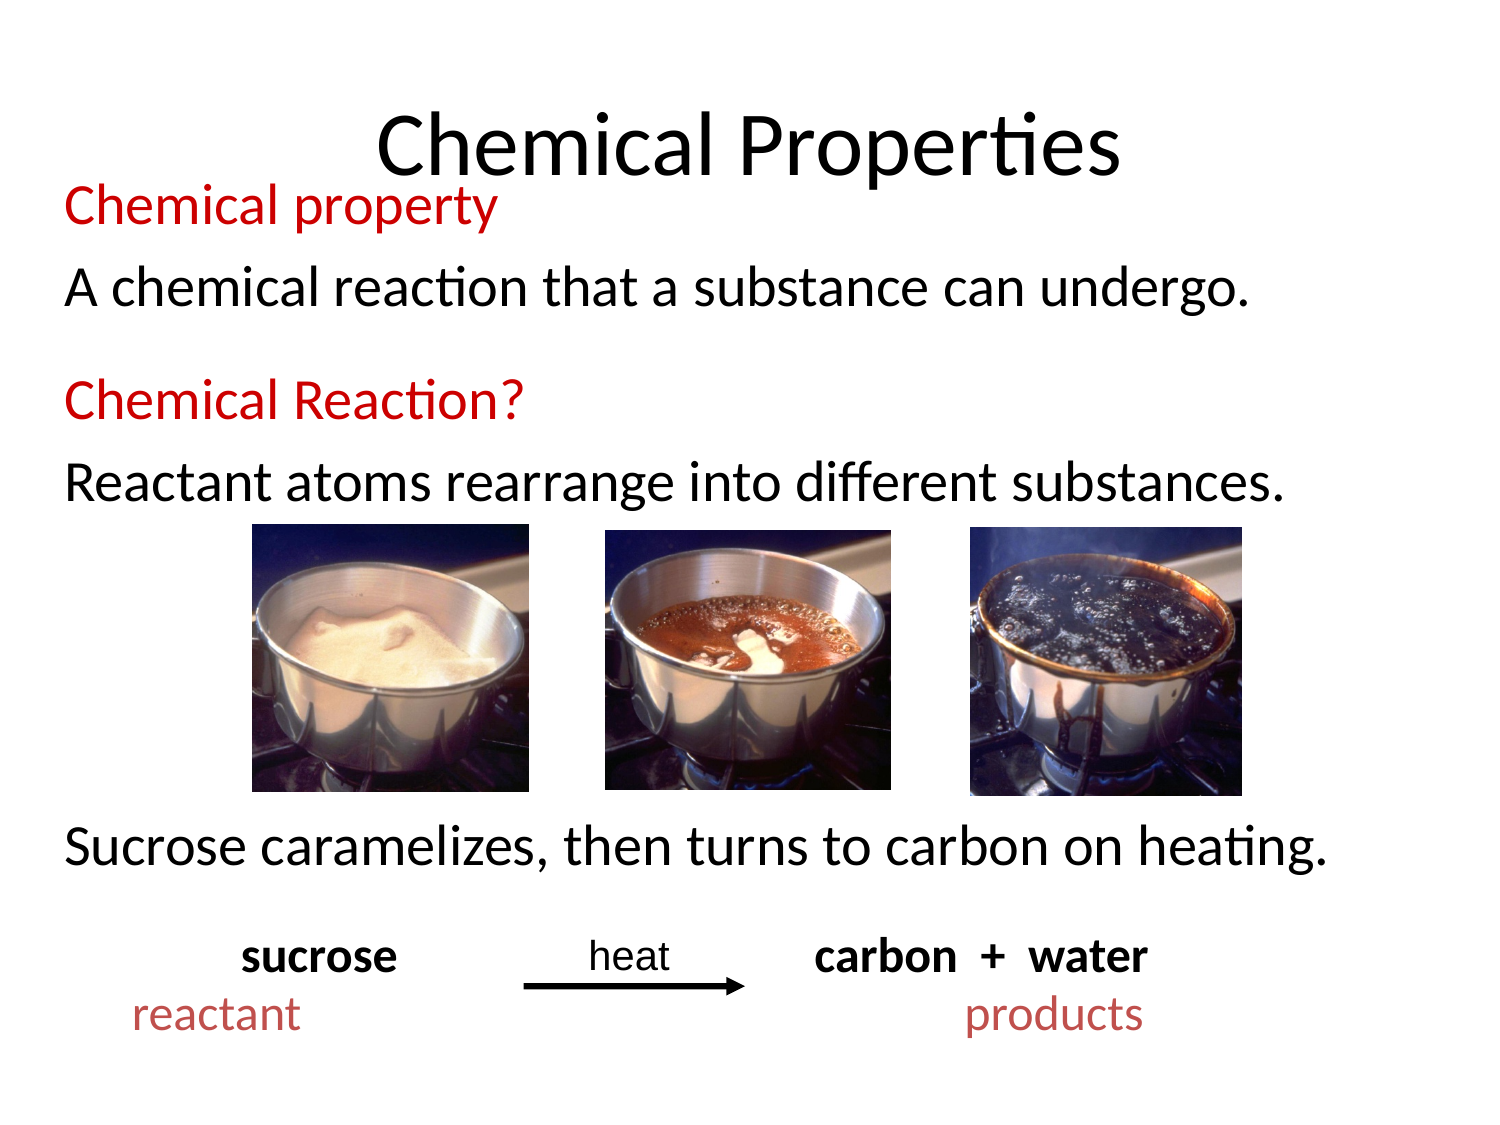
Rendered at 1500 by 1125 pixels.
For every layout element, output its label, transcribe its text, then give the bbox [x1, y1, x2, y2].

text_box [252, 524, 1243, 796]
text_box Chemical property A chemical reaction that a substance can undergo. [49, 159, 1469, 342]
text_box Chemical Reaction? Reactant atoms rearrange into different substances. [49, 354, 1468, 544]
title Chemical Properties [75, 45, 1425, 233]
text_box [49, 914, 1409, 1048]
text_box Sucrose caramelizes, then turns to carbon on heating. [49, 800, 1500, 897]
